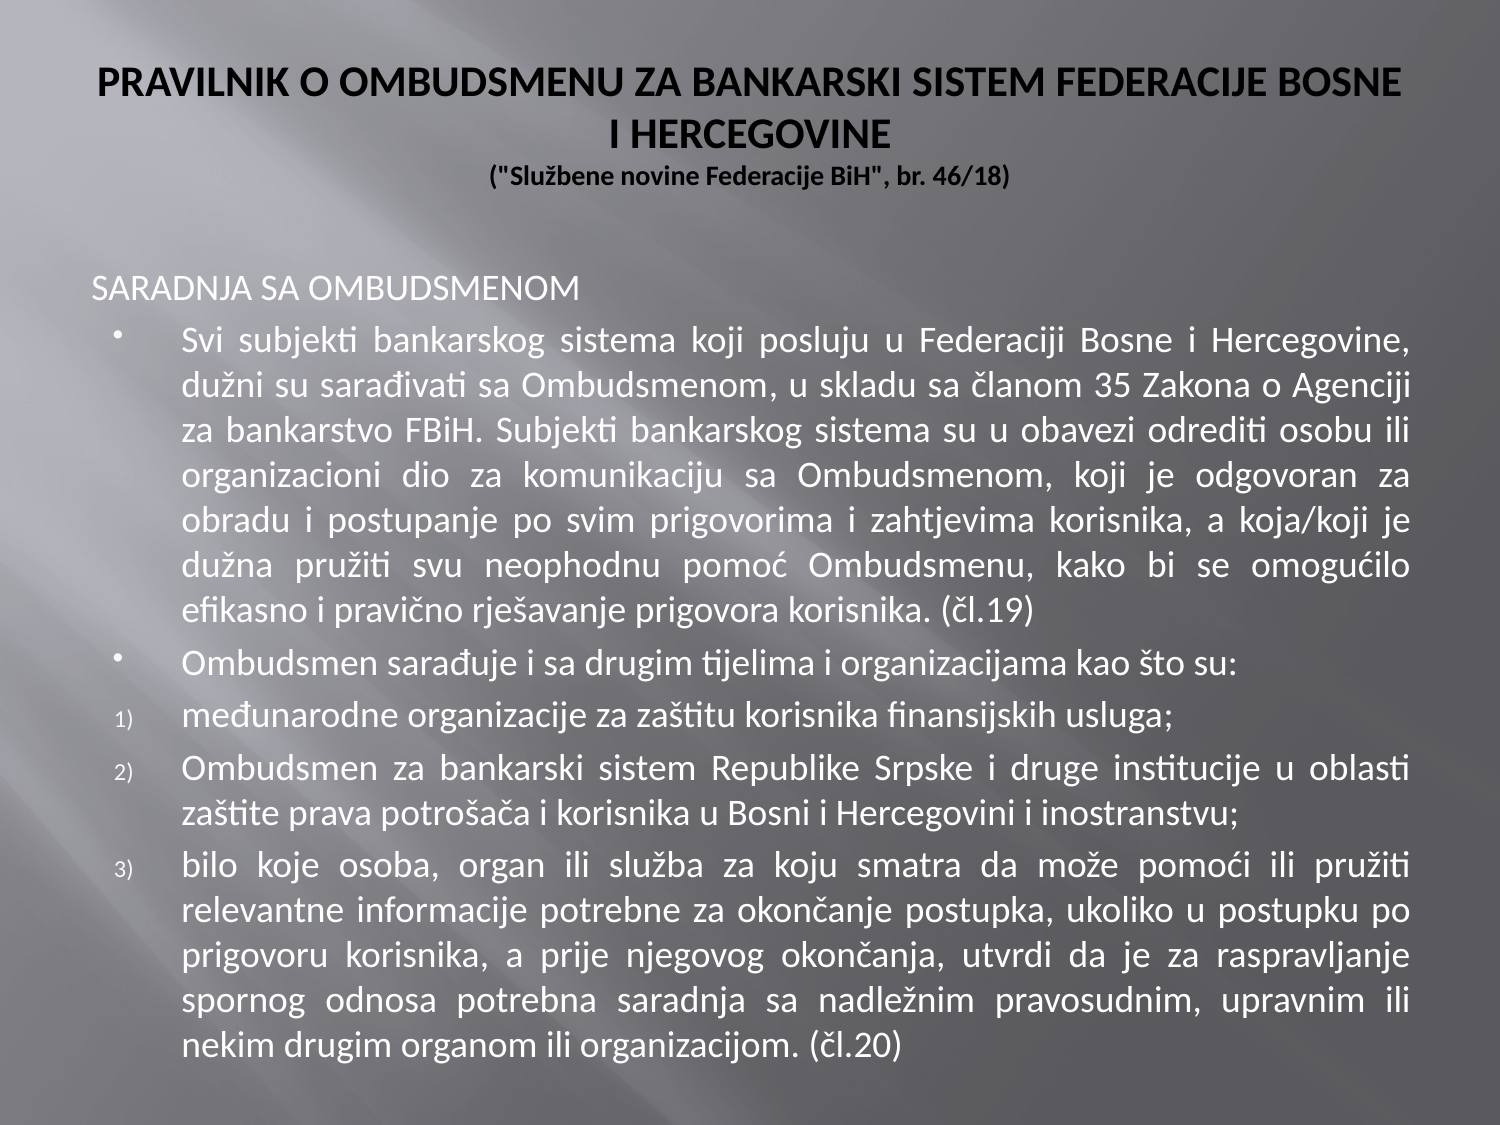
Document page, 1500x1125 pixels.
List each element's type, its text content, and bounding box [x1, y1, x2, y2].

title PRAVILNIK O OMBUDSMENU ZA BANKARSKI SISTEM FEDERACIJE BOSNE I HERCEGOVINE ("Službene novine Federacije BiH", br. 46/18) [75, 45, 1425, 233]
list SARADNJA SA OMBUDSMENOM Svi subjekti bankarskog sistema koji posluju u Federaciji Bosne i Hercegovine, dužni su sarađivati sa Ombudsmenom, u skladu sa članom 35 Zakona o Agenciji za bankarstvo FBiH. Subjekti bankarskog sistema su u obavezi odrediti osobu ili organizacioni dio za komunikaciju sa Ombudsmenom, koji je odgovoran za obradu i postupanje po svim prigovorima i zahtjevima korisnika, a koja/koji je dužna pružiti svu neophodnu pomoć Ombudsmenu, kako bi se omogućilo efikasno i pravično rješavanje prigovora korisnika. (čl.19) Ombudsmen sarađuje i sa drugim tijelima i organizacijama kao što su: međunarodne organizacije za zaštitu korisnika finansijskih usluga; Ombudsmen za bankarski sistem Republike Srpske i druge institucije u oblasti zaštite prava potrošača i korisnika u Bosni i Hercegovini i inostranstvu; bilo koje osoba, organ ili služba za koju smatra da može pomoći ili pružiti relevantne informacije potrebne za okončanje postupka, ukoliko u postupku po prigovoru korisnika, a prije njegovog okončanja, utvrdi da je za raspravljanje spornog odnosa potrebna saradnja sa nadležnim pravosudnim, upravnim ili nekim drugim organom ili organizacijom. (čl.20) [76, 255, 1427, 1087]
